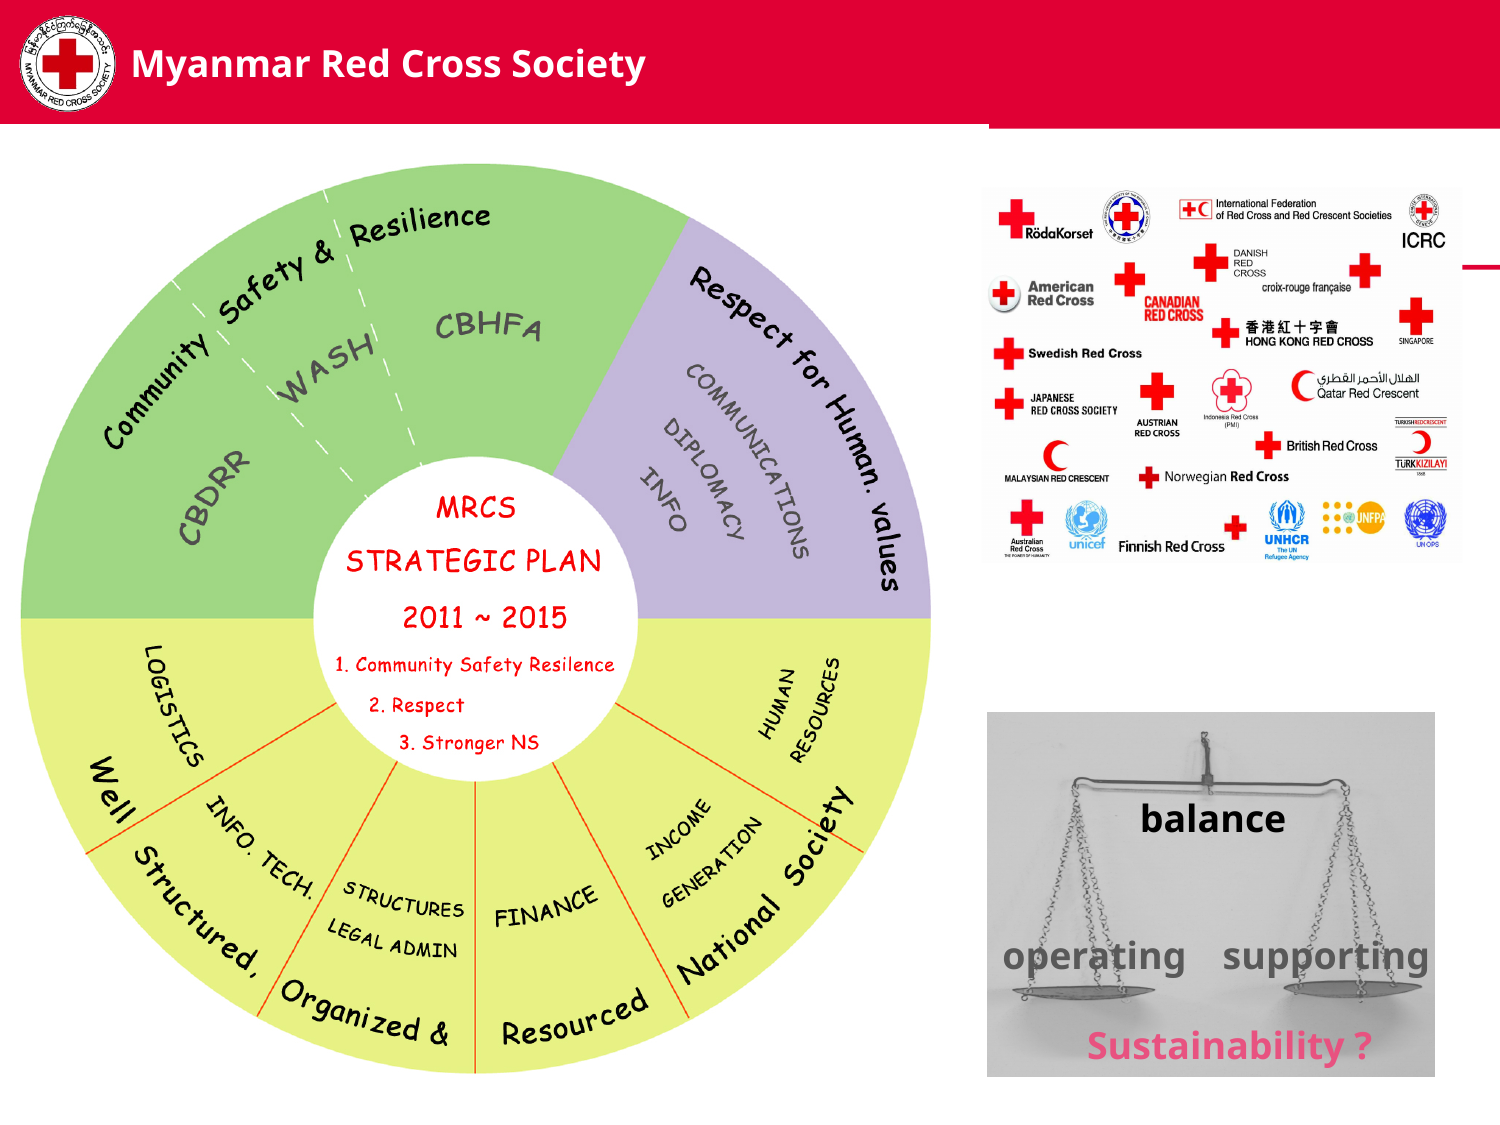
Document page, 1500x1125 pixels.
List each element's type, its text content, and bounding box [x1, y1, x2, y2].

text_box supporting [1438, 924, 1445, 985]
picture [17, 13, 118, 114]
picture [0, 124, 1463, 1125]
